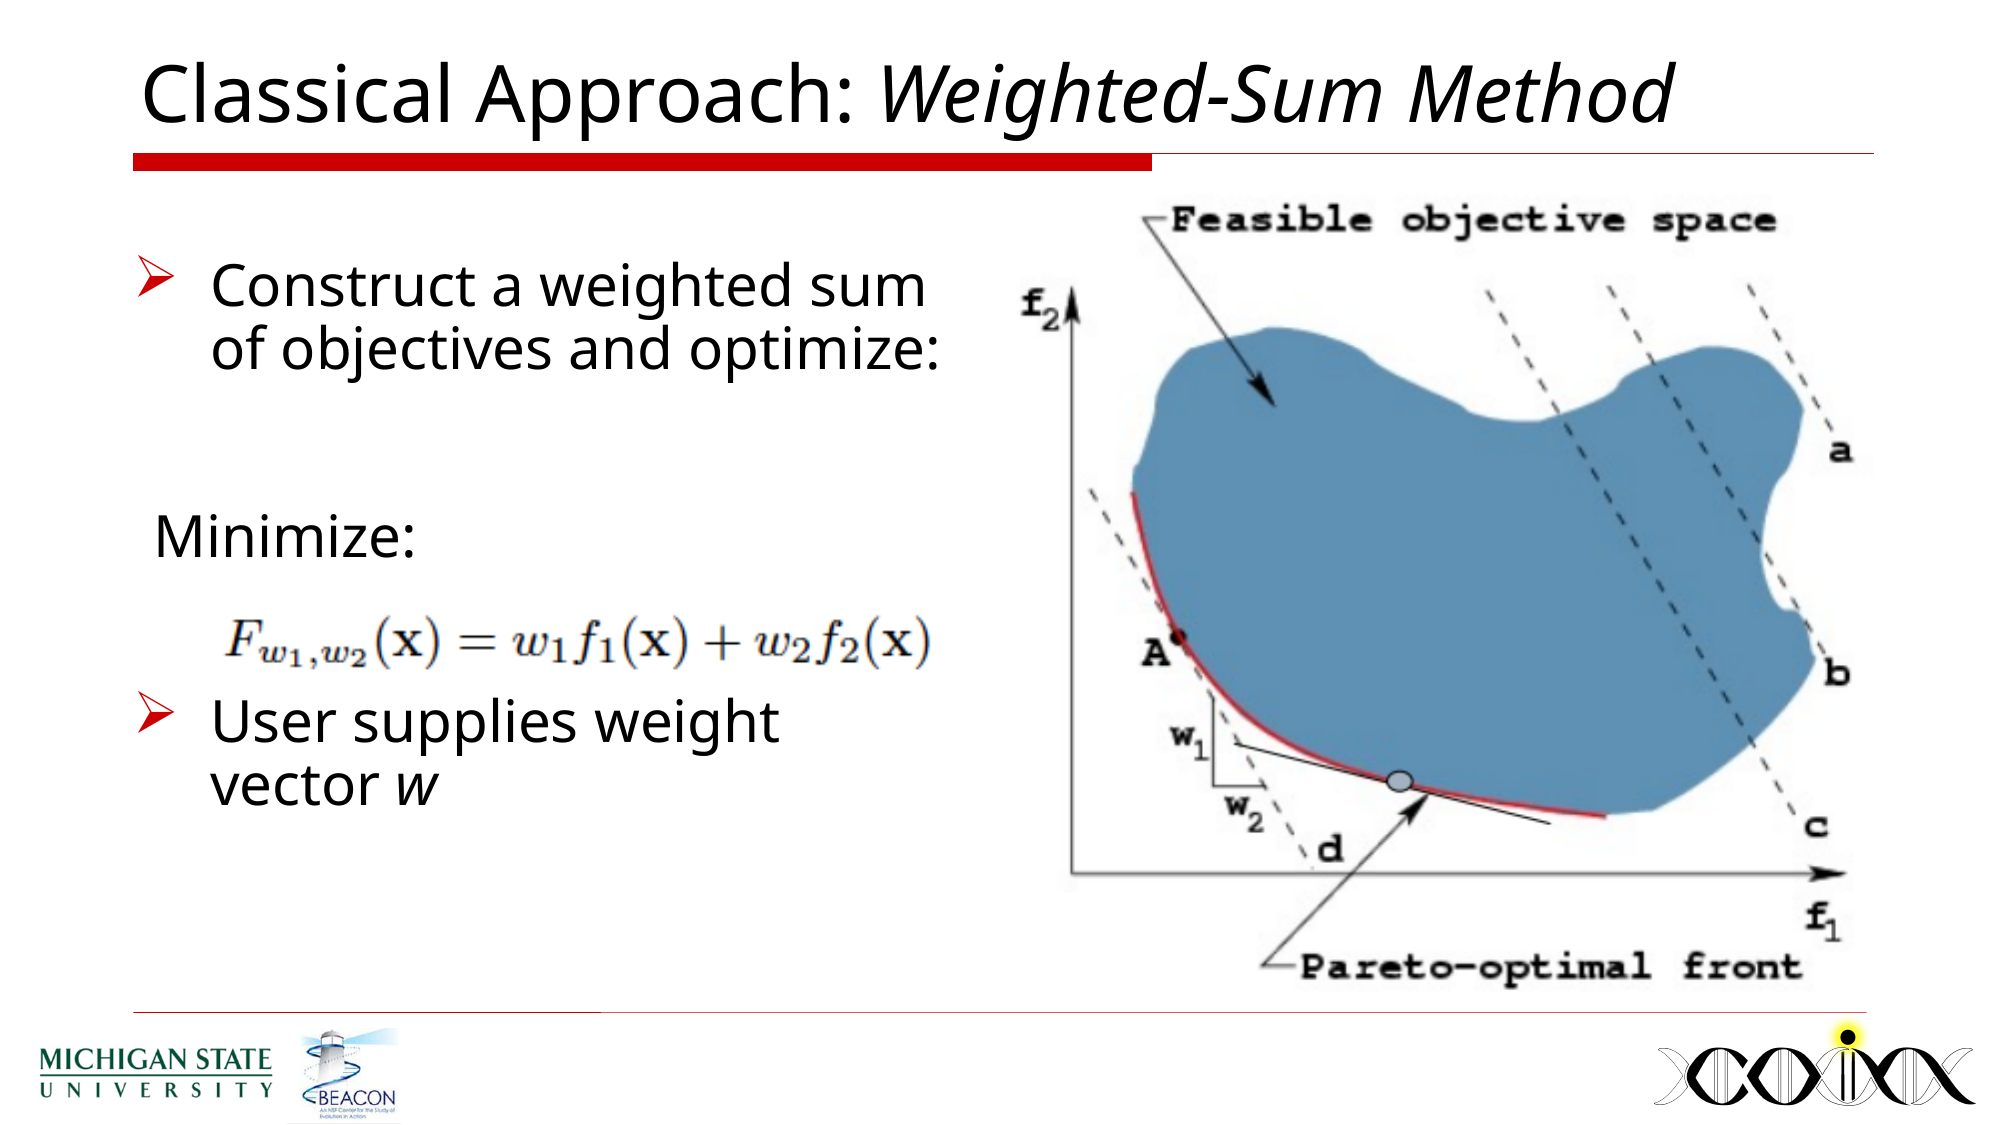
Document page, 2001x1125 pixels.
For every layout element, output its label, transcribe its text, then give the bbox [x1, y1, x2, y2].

title Classical Approach: Weighted-Sum Method [125, 0, 1876, 146]
picture [999, 179, 1876, 1003]
text_box Minimize: [138, 491, 433, 577]
text_box Construct a weighted sum of objectives and optimize: User supplies weight vector w [118, 248, 961, 988]
picture [214, 598, 937, 690]
picture [29, 1029, 284, 1117]
picture [287, 1028, 401, 1124]
picture [1654, 1013, 1976, 1106]
